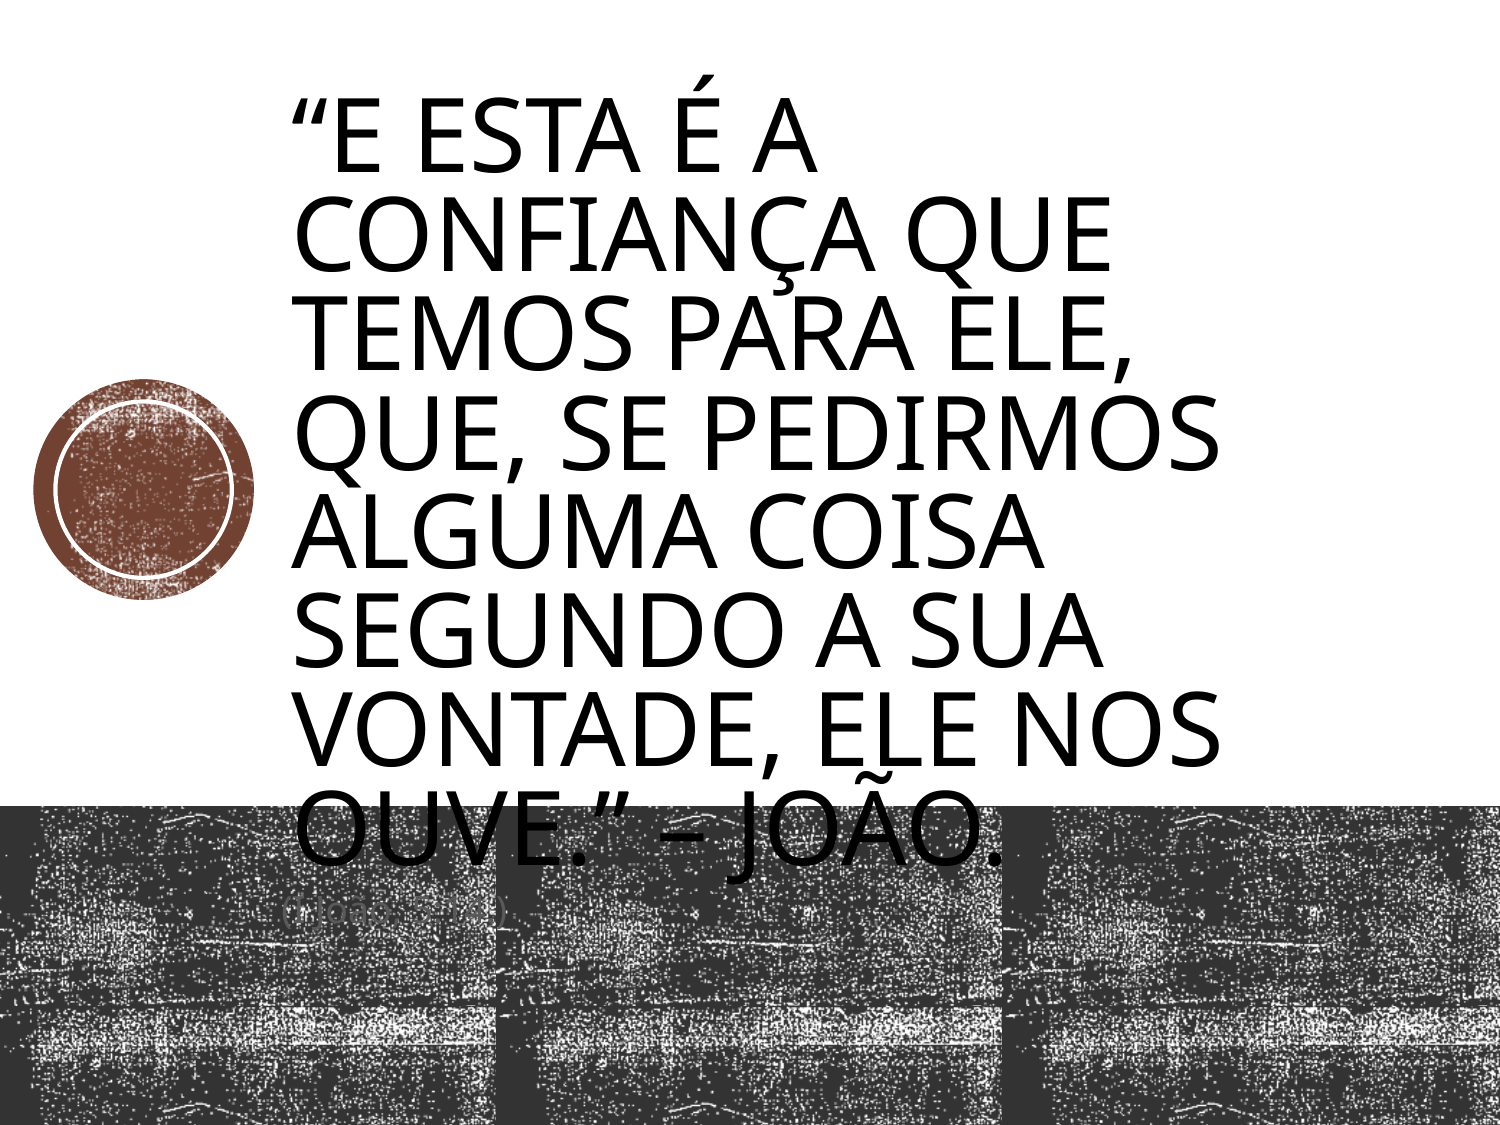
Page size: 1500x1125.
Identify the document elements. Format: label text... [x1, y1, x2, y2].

title “E esta é a confiança que temos para ele, que, se pedirmos alguma coisa segundo a sua vontade, ele nos ouve.” – João. [276, 201, 1409, 779]
list (I João, 5:14.) [266, 823, 1381, 999]
